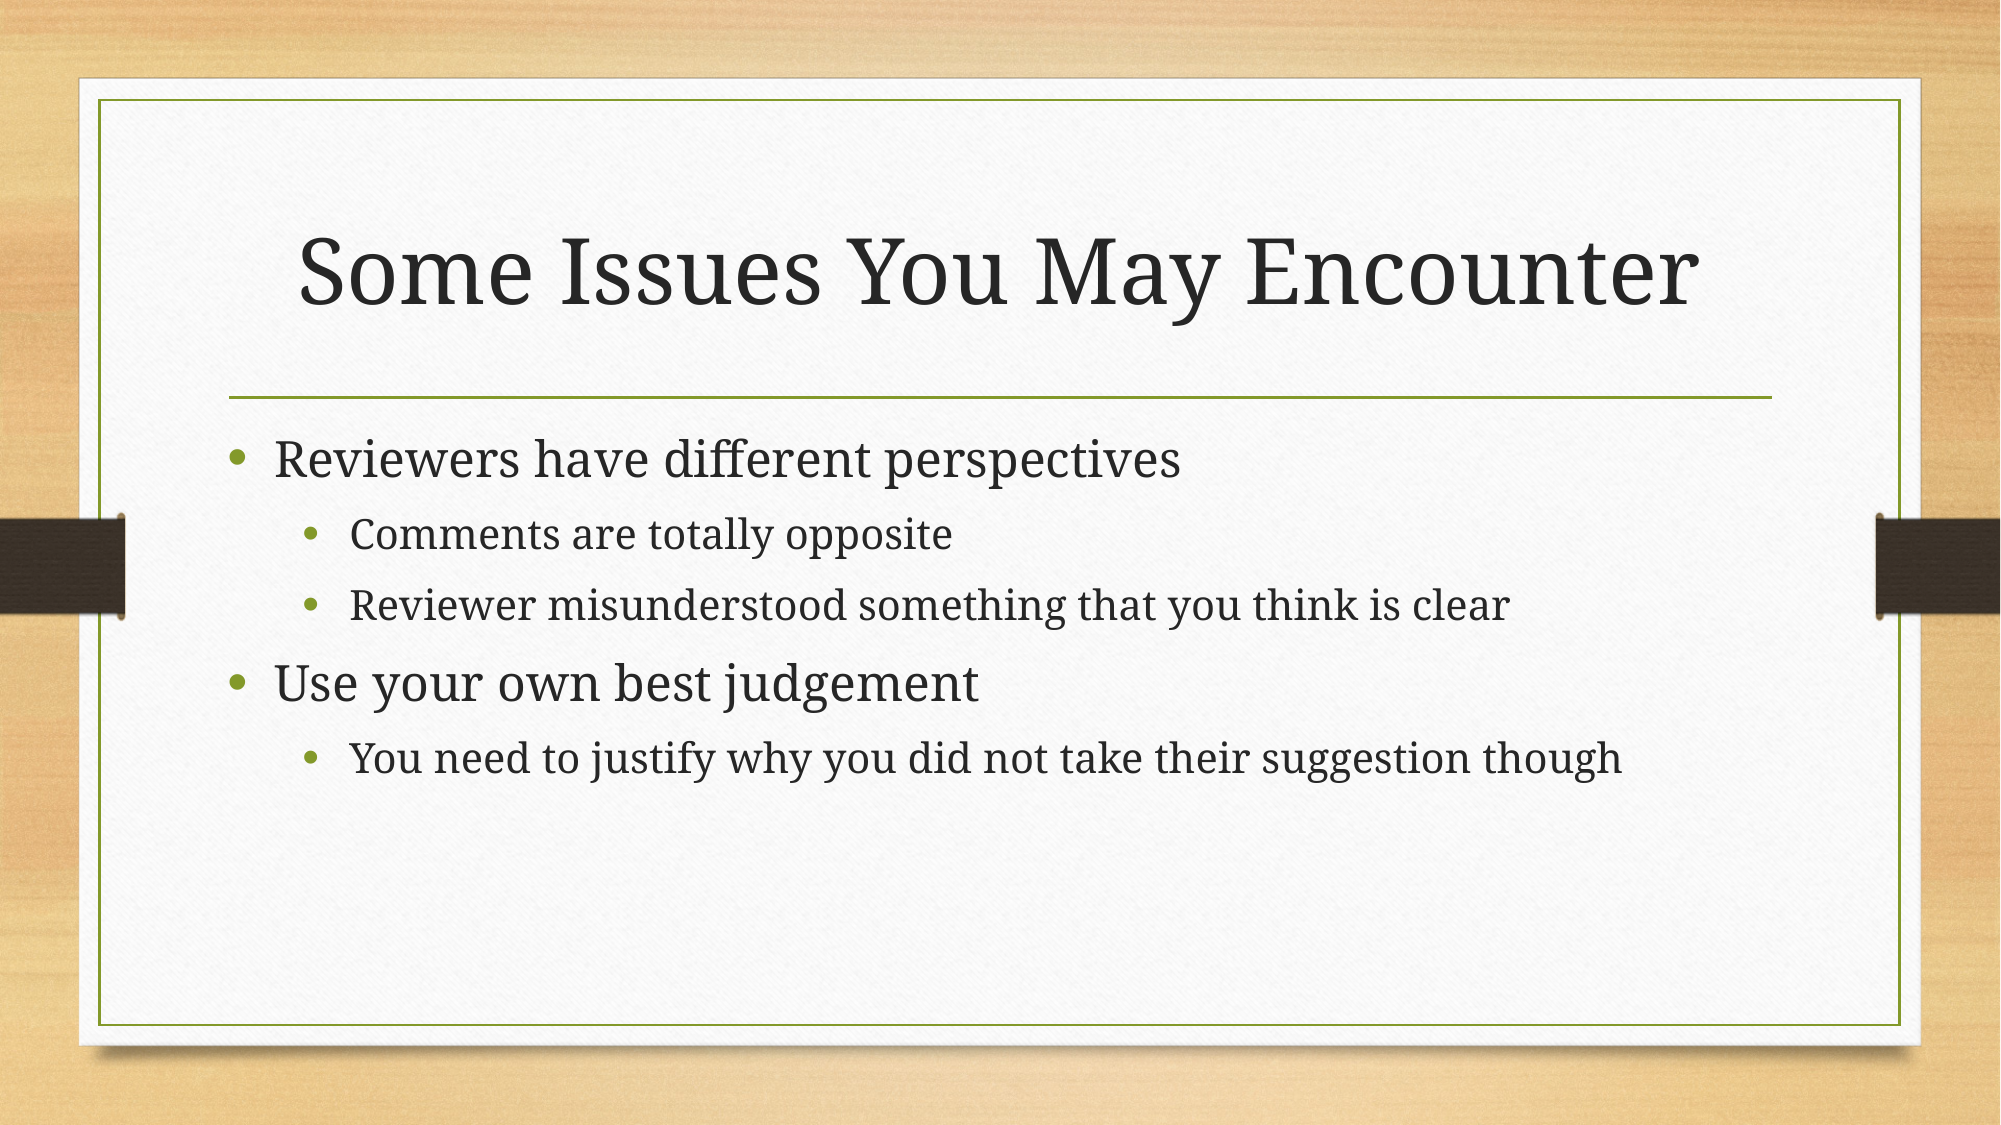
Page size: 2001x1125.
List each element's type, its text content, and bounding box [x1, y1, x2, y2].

list Reviewers have different perspectives Comments are totally opposite Reviewer misunderstood something that you think is clear Use your own best judgement You need to justify why you did not take their suggestion though [212, 419, 1788, 964]
title Some Issues You May Encounter [212, 161, 1788, 375]
picture [0, 0, 2001, 1125]
